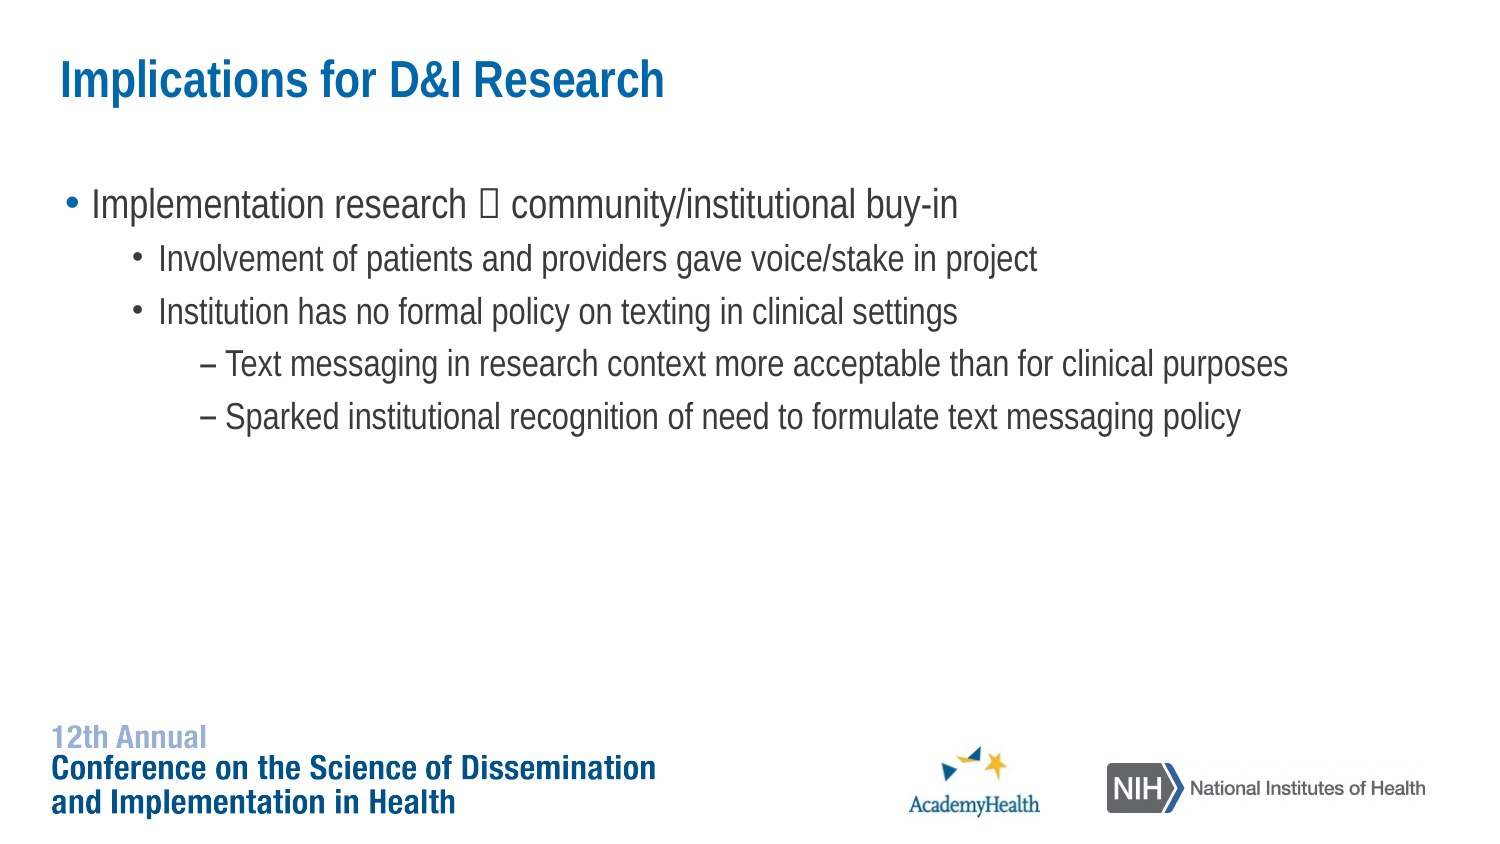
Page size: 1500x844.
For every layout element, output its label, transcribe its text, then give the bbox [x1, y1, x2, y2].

list Implementation research  community/institutional buy-in Involvement of patients and providers gave voice/stake in project Institution has no formal policy on texting in clinical settings Text messaging in research context more acceptable than for clinical purposes Sparked institutional recognition of need to formulate text messaging policy [0, 159, 1350, 716]
picture [909, 746, 1040, 818]
title Implications for D&I Research [45, 0, 1340, 159]
picture [51, 720, 665, 825]
picture [1107, 763, 1425, 813]
